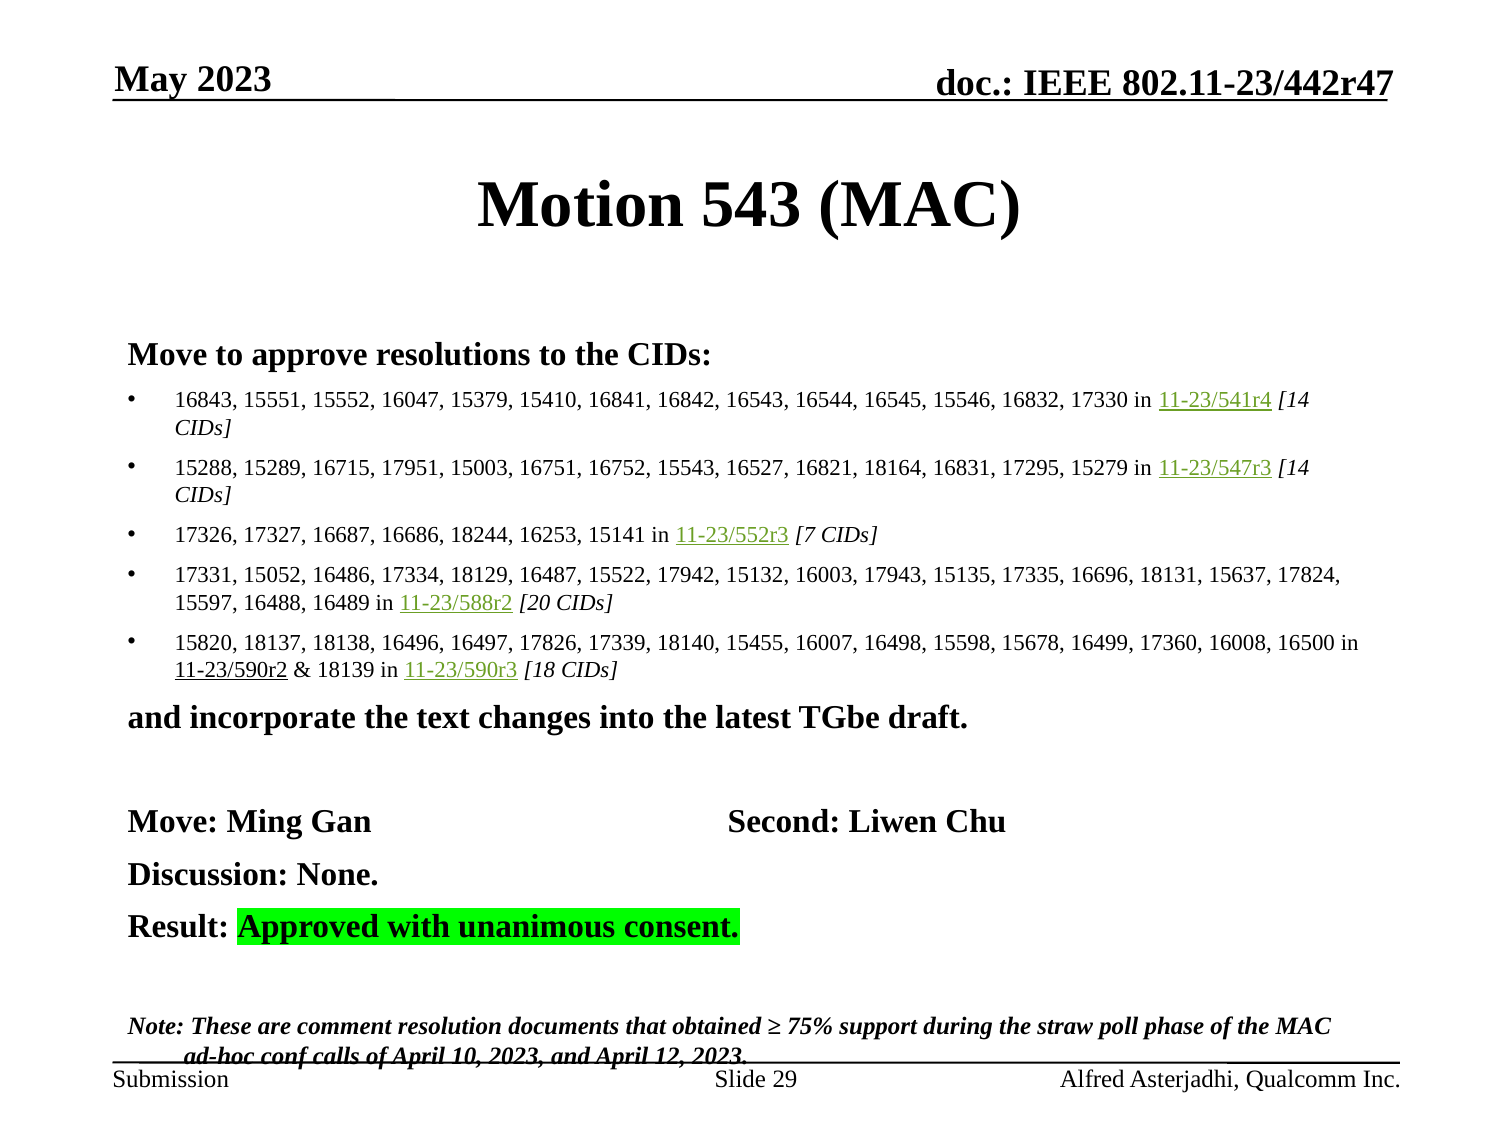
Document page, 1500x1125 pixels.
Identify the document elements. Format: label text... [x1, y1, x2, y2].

title Motion 543 (MAC) [112, 112, 1388, 288]
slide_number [114, 54, 423, 100]
list Move to approve resolutions to the CIDs: 16843, 15551, 15552, 16047, 15379, 15410, 16841, 16842, 16543, 16544, 16545, 15546, 16832, 17330 in 11-23/541r4 [14 CIDs] 15288, 15289, 16715, 17951, 15003, 16751, 16752, 15543, 16527, 16821, 18164, 16831, 17295, 15279 in 11-23/547r3 [14 CIDs] 17326, 17327, 16687, 16686, 18244, 16253, 15141 in 11-23/552r3 [7 CIDs] 17331, 15052, 16486, 17334, 18129, 16487, 15522, 17942, 15132, 16003, 17943, 15135, 17335, 16696, 18131, 15637, 17824, 15597, 16488, 16489 in 11-23/588r2 [20 CIDs] 15820, 18137, 18138, 16496, 16497, 17826, 17339, 18140, 15455, 16007, 16498, 15598, 15678, 16499, 17360, 16008, 16500 in 11-23/590r2 & 18139 in 11-23/590r3 [18 CIDs] and incorporate the text changes into the latest TGbe draft. Move: Ming Gan Second: Liwen Chu Discussion: None. Result: Approved with unanimous consent. Note: These are comment resolution documents that obtained ≥ 75% support during the straw poll phase of the MAC ad-hoc conf calls of April 10, 2023, and April 12, 2023. [112, 324, 1388, 1063]
footer Alfred Asterjadhi, Qualcomm Inc. [878, 1061, 1402, 1093]
slide_number Slide 29 [712, 1061, 800, 1123]
